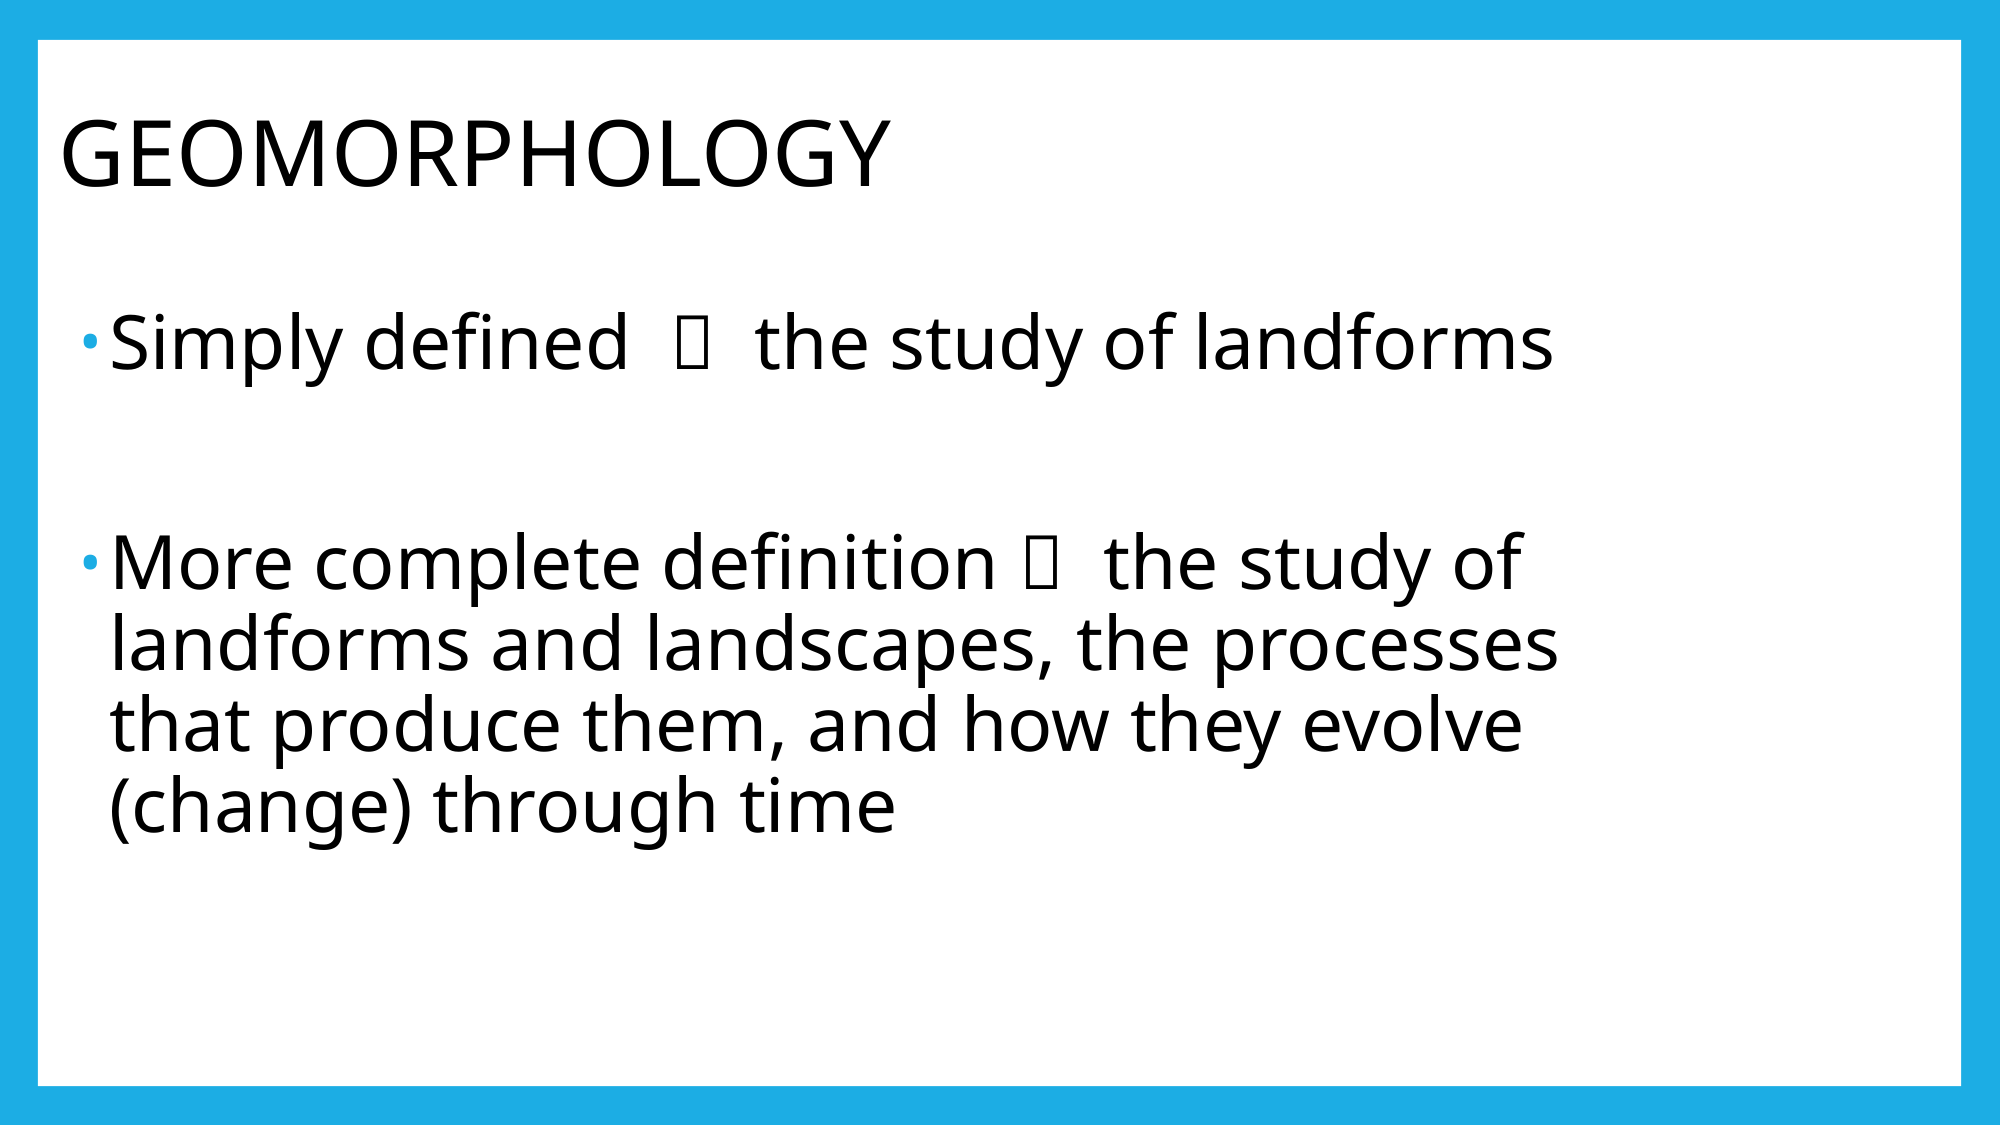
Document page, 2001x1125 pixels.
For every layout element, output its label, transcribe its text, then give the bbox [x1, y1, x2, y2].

title GEOMORPHOLOGY [43, 45, 1664, 268]
list Simply defined  the study of landforms More complete definition  the study of landforms and landscapes, the processes that produce them, and how they evolve (change) through time [56, 297, 1677, 960]
